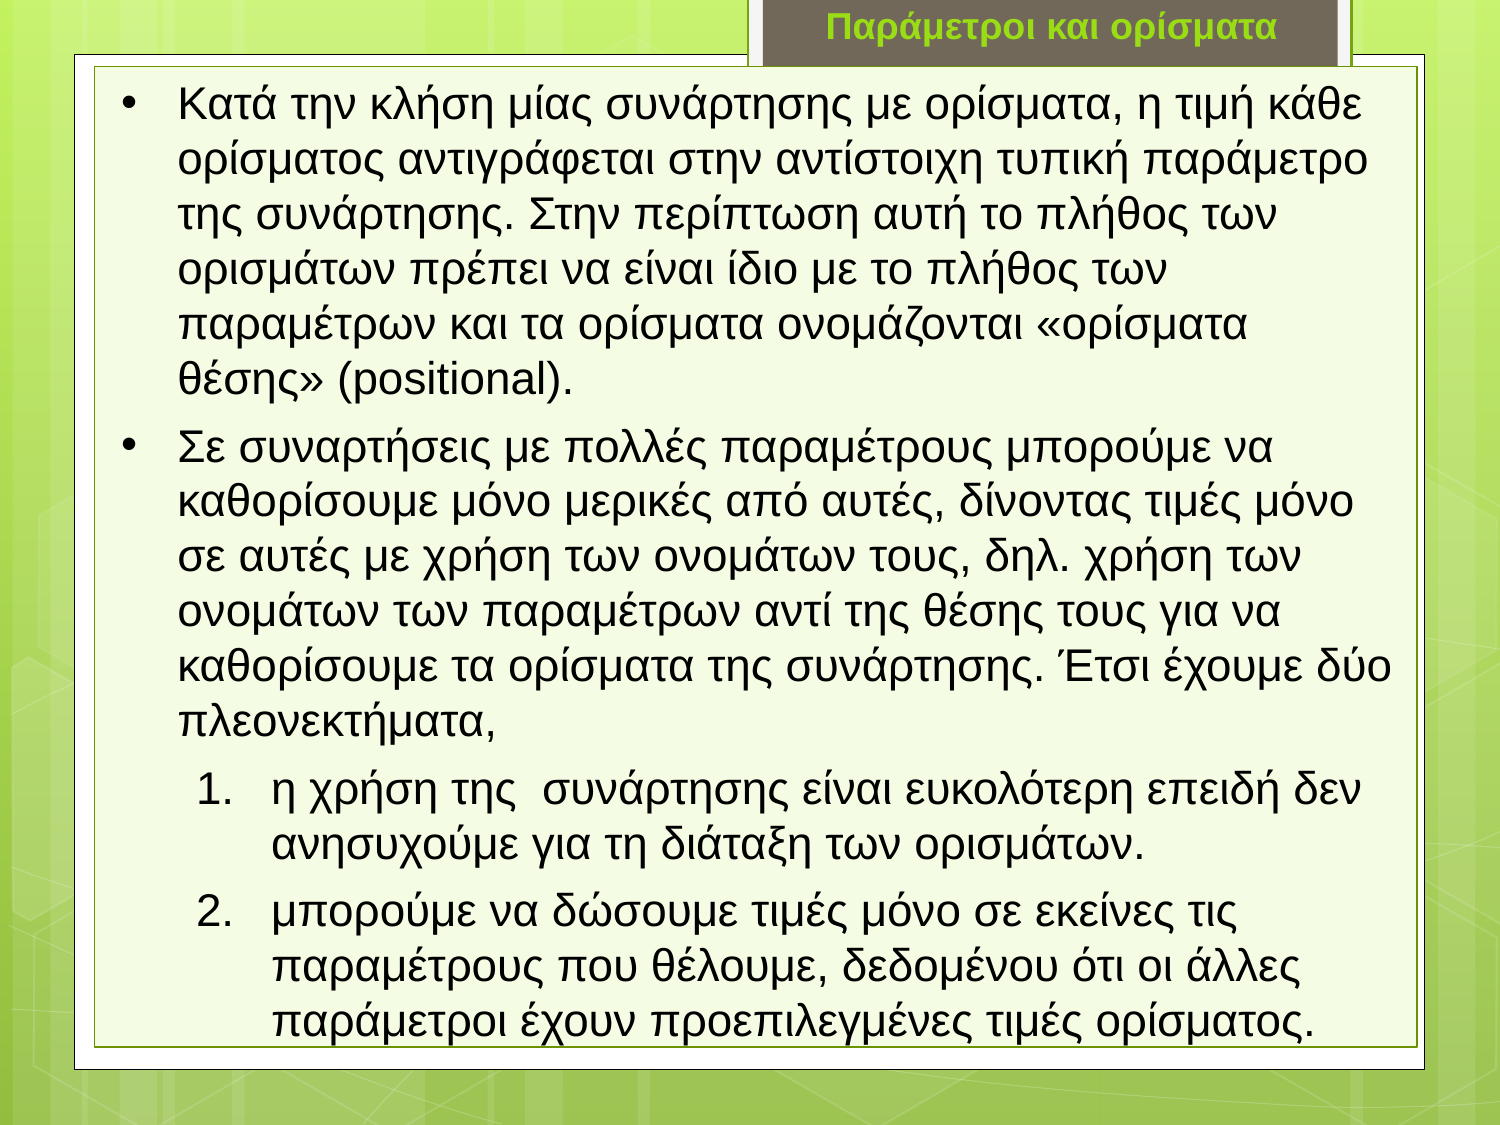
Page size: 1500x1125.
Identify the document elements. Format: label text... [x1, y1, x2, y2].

text_box Κατά την κλήση μίας συνάρτησης με ορίσματα, η τιμή κάθε ορίσματος αντιγράφεται στην αντίστοιχη τυπική παράμετρο της συνάρτησης. Στην περίπτωση αυτή το πλήθος των ορισμάτων πρέπει να είναι ίδιο με το πλήθος των παραμέτρων και τα ορίσματα ονομάζονται «ορίσματα θέσης» (positional). Σε συναρτήσεις με πολλές παραμέτρους μπορούμε να καθορίσουμε μόνο μερικές από αυτές, δίνοντας τιμές μόνο σε αυτές με χρήση των ονομάτων τους, δηλ. χρήση των ονομάτων των παραμέτρων αντί της θέσης τους για να καθορίσουμε τα ορίσματα της συνάρτησης. Έτσι έχουμε δύο πλεονεκτήματα, η χρήση της συνάρτησης είναι ευκολότερη επειδή δεν ανησυχούμε για τη διάταξη των ορισμάτων. μπορούμε να δώσουμε τιμές μόνο σε εκείνες τις παραμέτρους που θέλουμε, δεδομένου ότι οι άλλες παράμετροι έχουν προεπιλεγμένες τιμές ορίσματος. [106, 66, 1418, 1054]
text_box Παράμετροι και ορίσματα [810, 0, 1293, 55]
text_box [93, 65, 1419, 1048]
